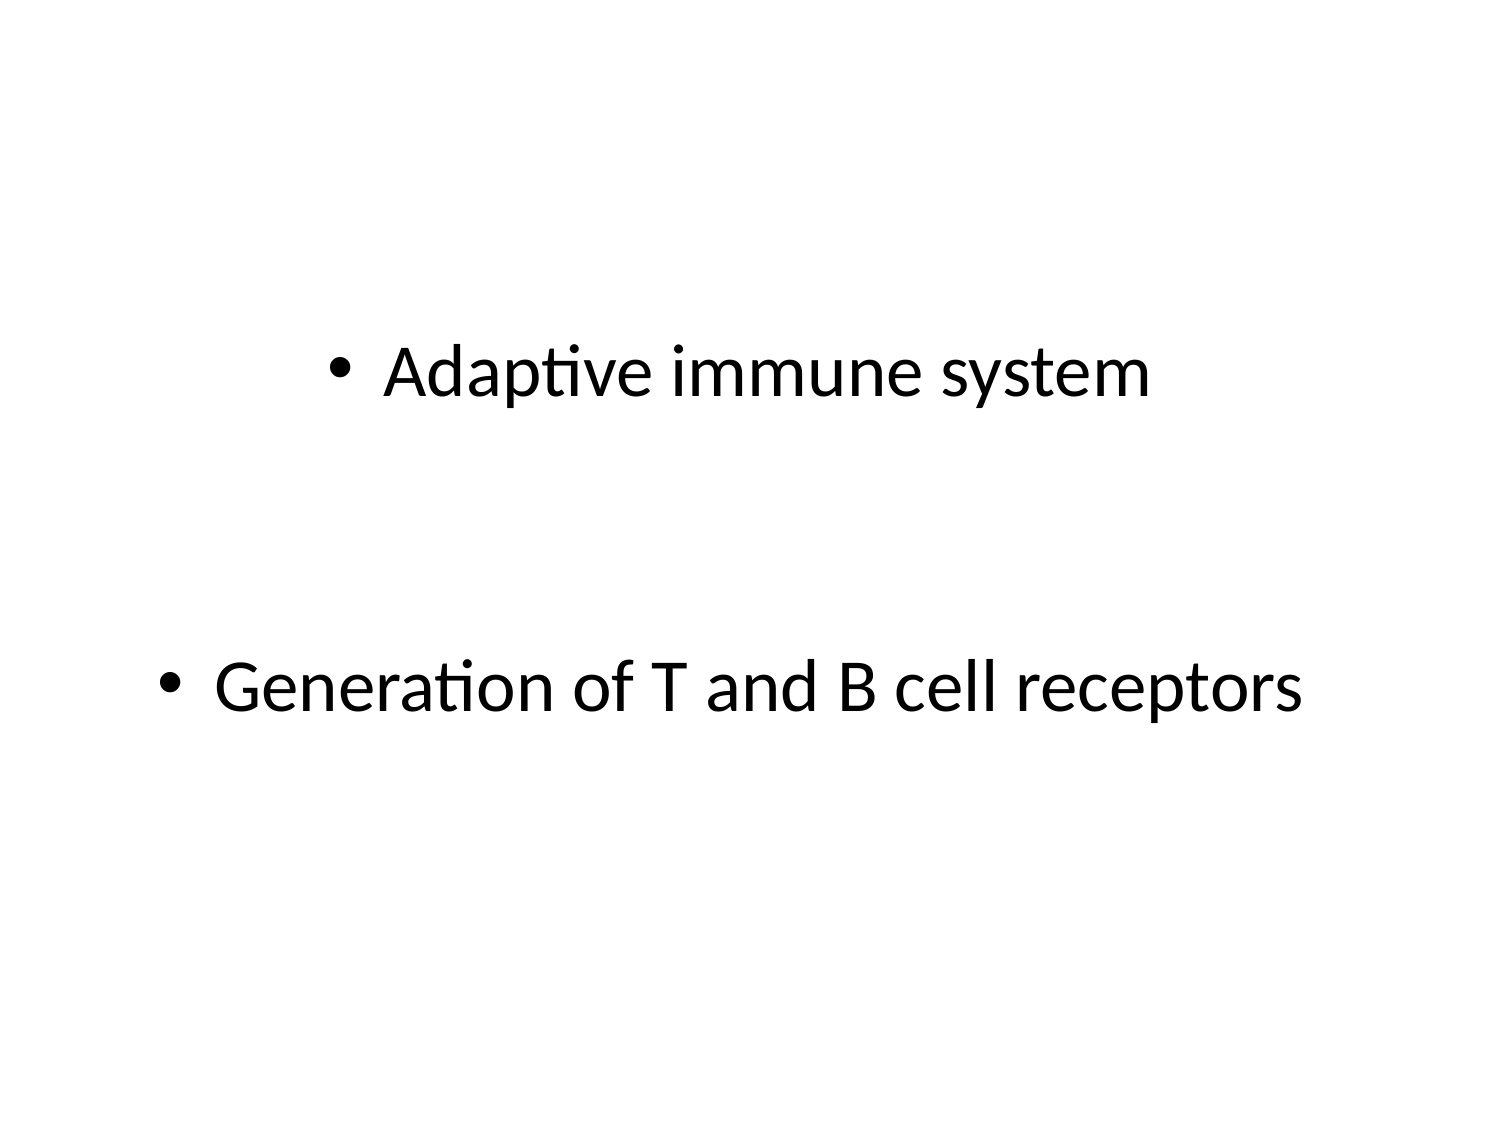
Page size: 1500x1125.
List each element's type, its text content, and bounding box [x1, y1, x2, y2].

list Adaptive immune system Generation of T and B cell receptors [64, 314, 1415, 1057]
